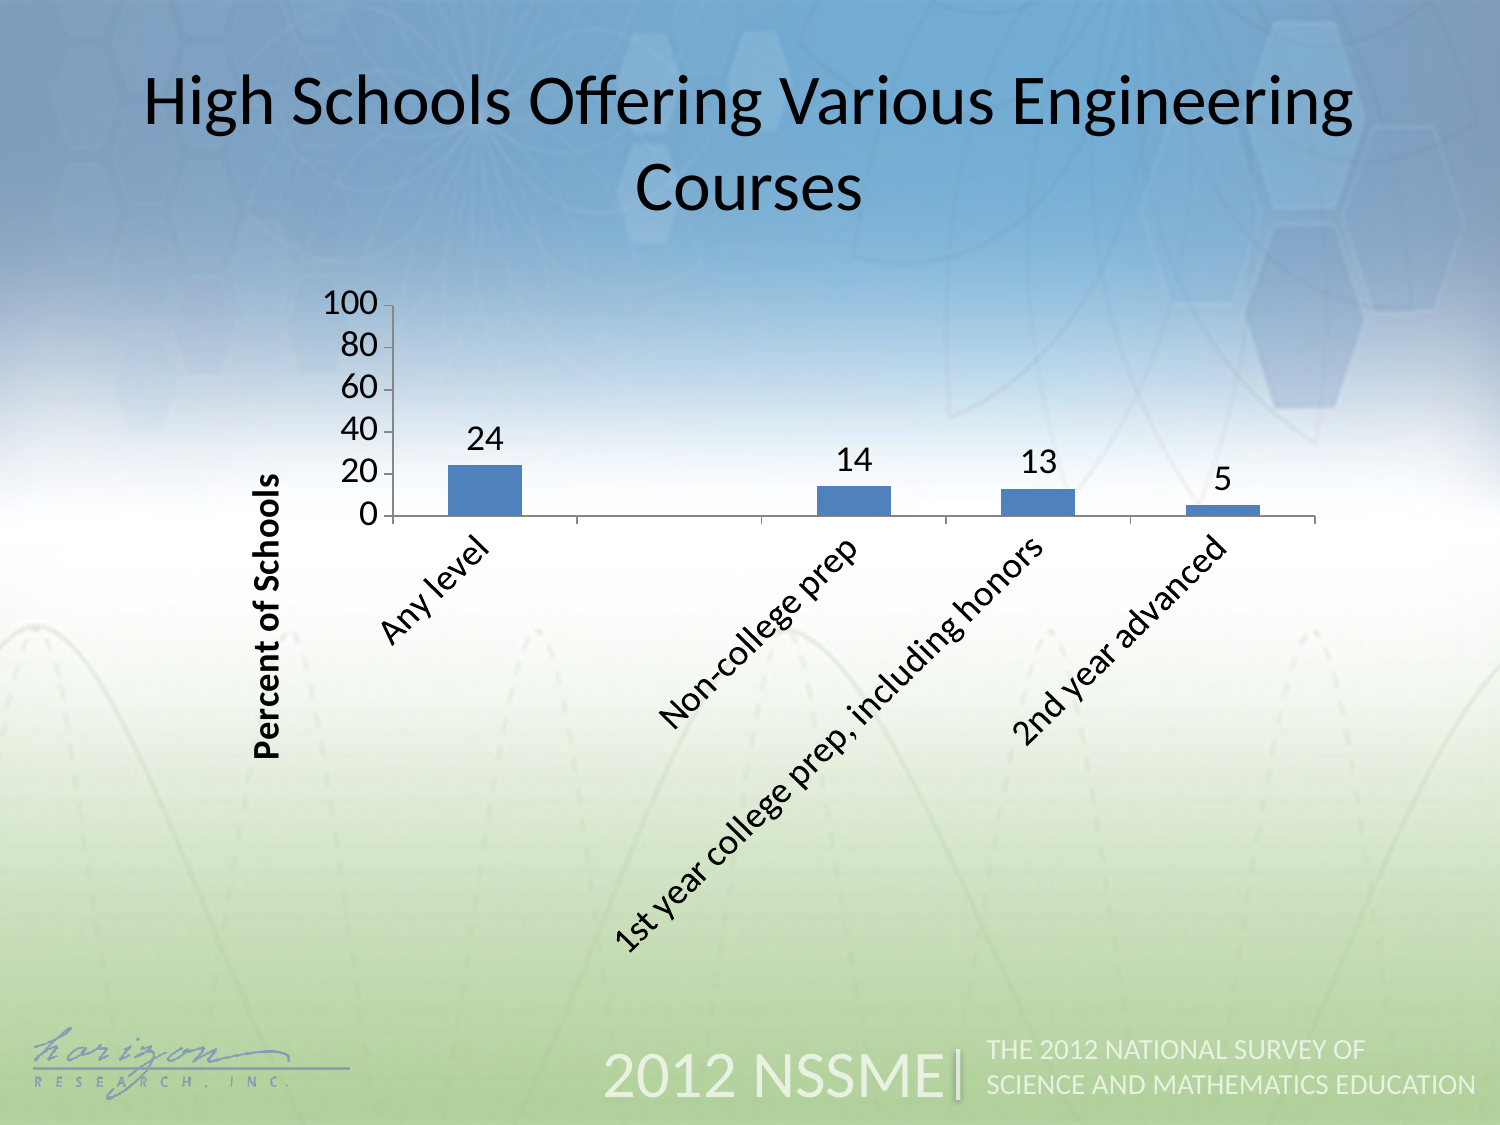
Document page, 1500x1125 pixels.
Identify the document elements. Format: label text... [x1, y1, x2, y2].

chart [212, 287, 1338, 963]
picture [0, 0, 1500, 1125]
text_box High Schools Offering Various Engineering Courses [74, 45, 1425, 233]
